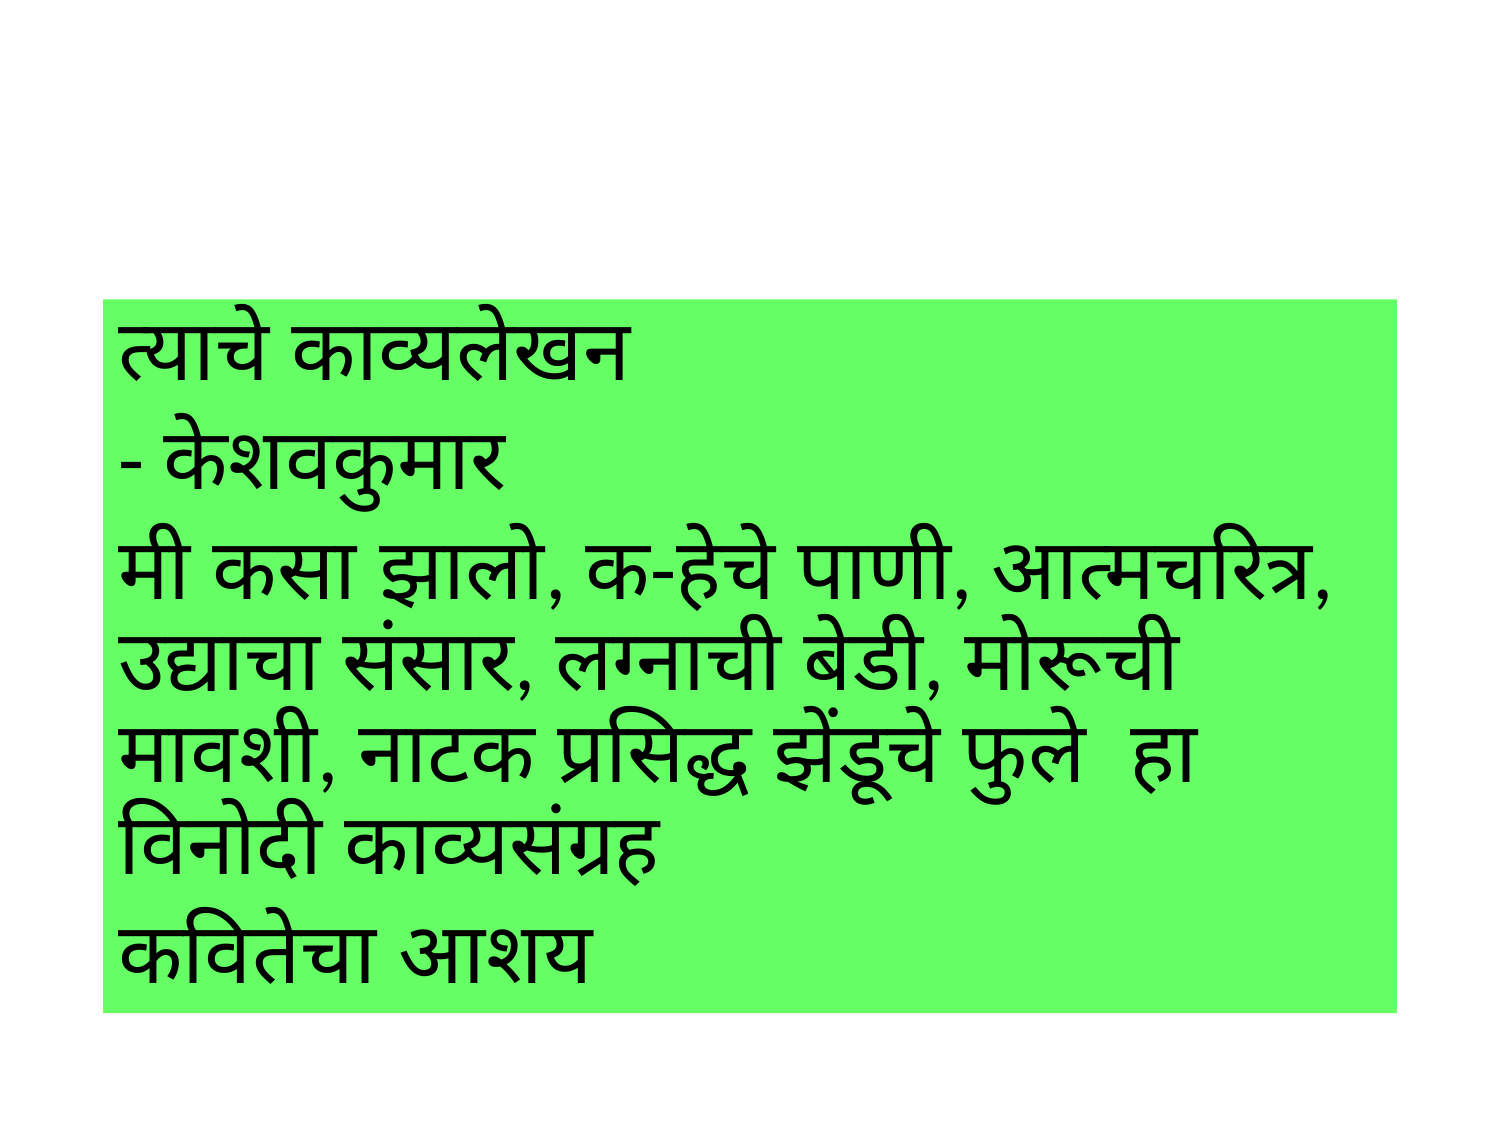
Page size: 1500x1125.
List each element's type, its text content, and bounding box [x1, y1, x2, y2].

list त्याचे काव्यलेखन - केशवकुमार मी कसा झालो, क-हेचे पाणी, आत्मचरित्र, उद्याचा संसार, लग्नाची बेडी, मोरूची मावशी, नाटक प्रसिद्ध झेंडूचे फुले हा विनोदी काव्यसंग्रह कवितेचा आशय [103, 299, 1397, 1014]
